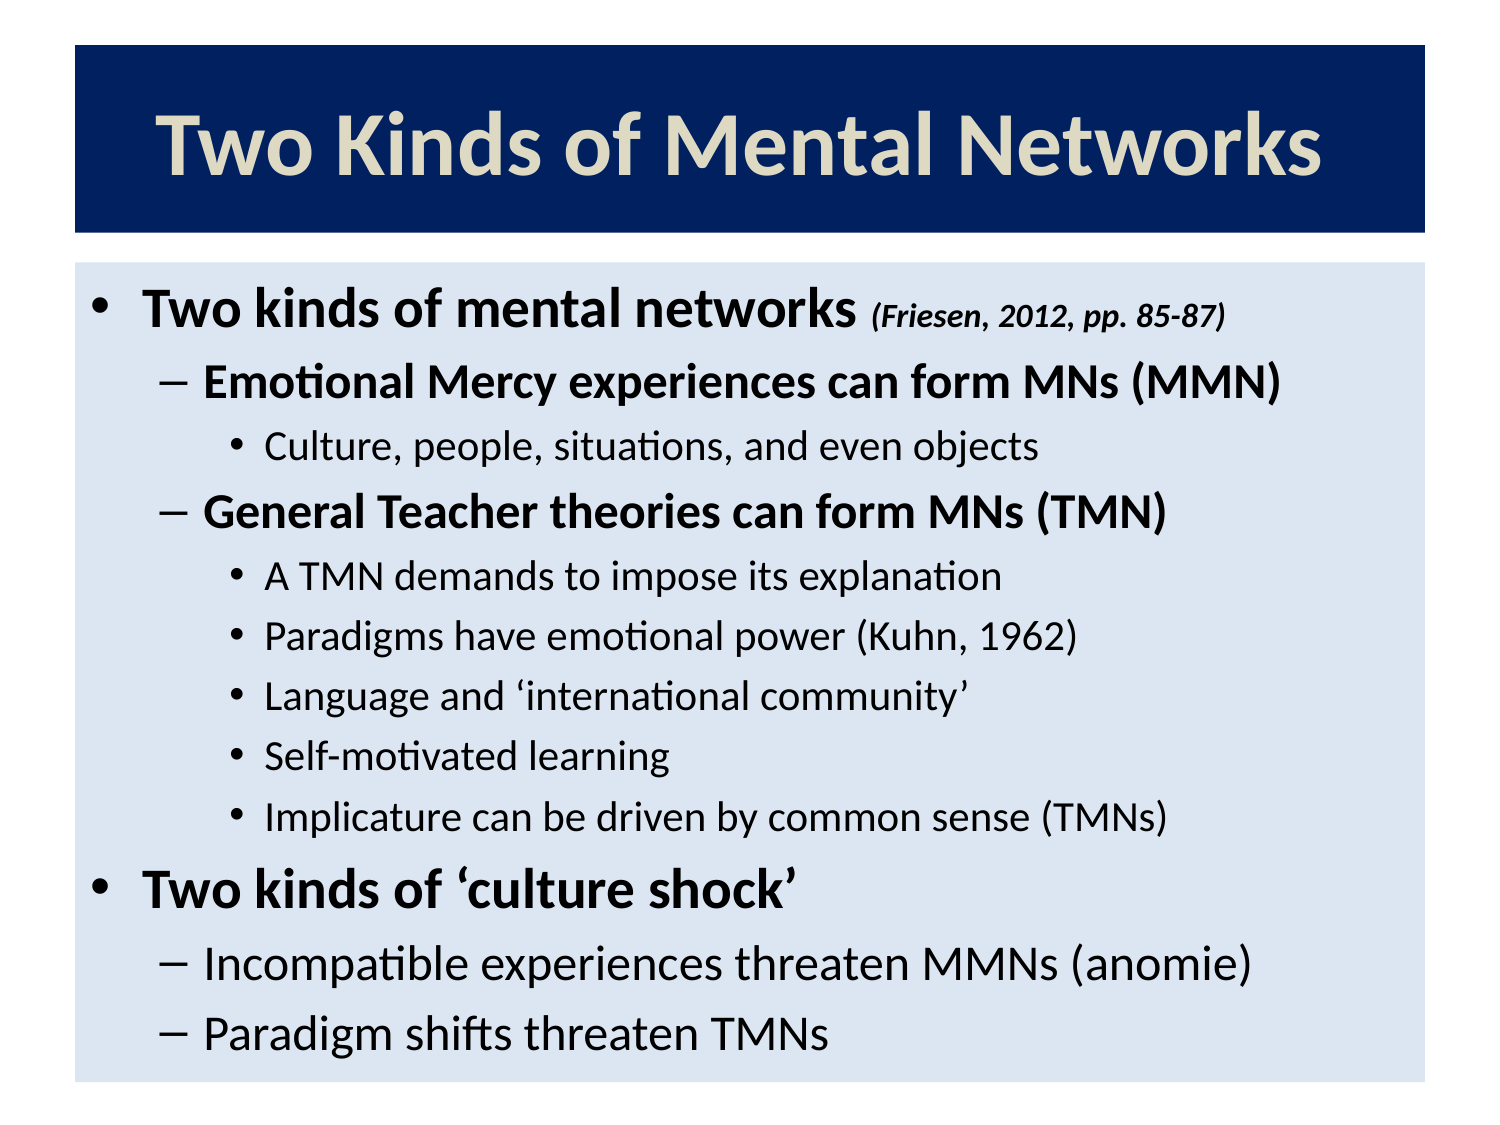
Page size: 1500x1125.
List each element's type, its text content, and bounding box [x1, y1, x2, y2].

title Two Kinds of Mental Networks [75, 45, 1425, 233]
list Two kinds of mental networks (Friesen, 2012, pp. 85-87) Emotional Mercy experiences can form MNs (MMN) Culture, people, situations, and even objects General Teacher theories can form MNs (TMN) A TMN demands to impose its explanation Paradigms have emotional power (Kuhn, 1962) Language and ‘international community’ Self-motivated learning Implicature can be driven by common sense (TMNs) Two kinds of ‘culture shock’ Incompatible experiences threaten MMNs (anomie) Paradigm shifts threaten TMNs [75, 262, 1425, 1083]
